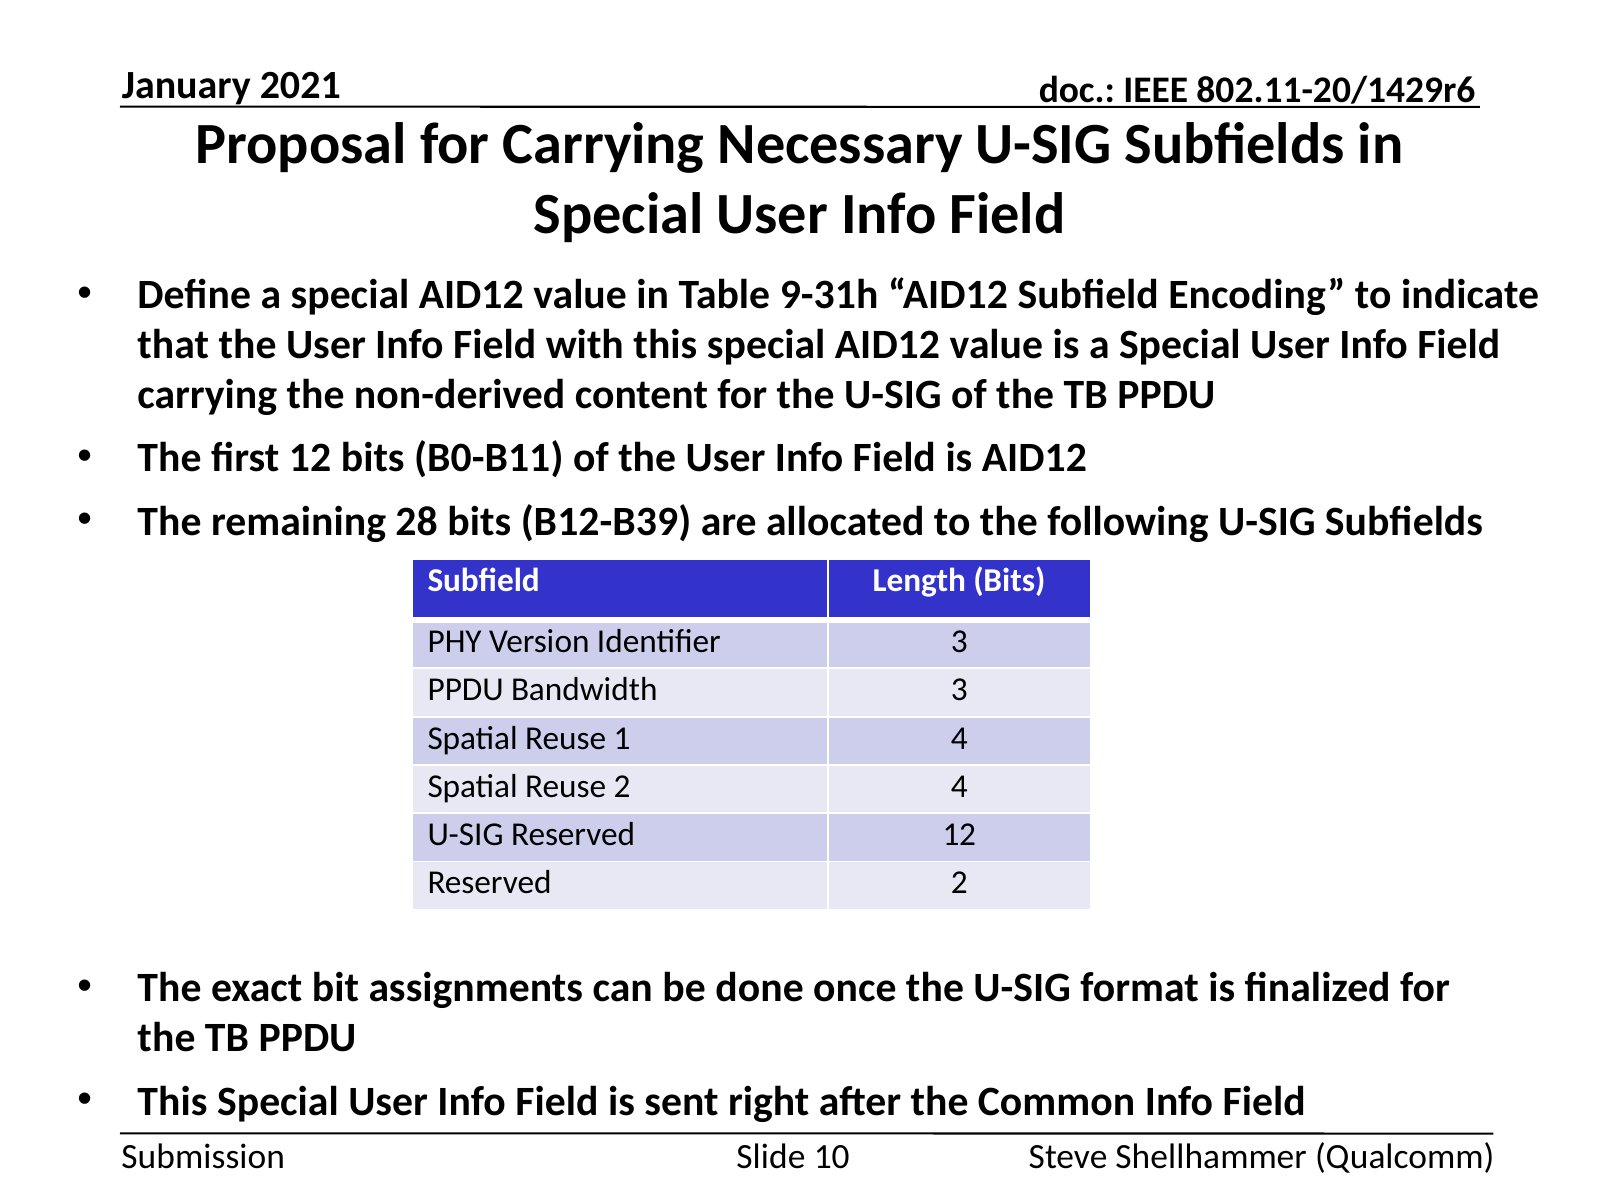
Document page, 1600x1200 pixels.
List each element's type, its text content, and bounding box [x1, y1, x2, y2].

title Proposal for Carrying Necessary U-SIG Subfields in Special User Info Field [119, 111, 1480, 238]
table_cell 3 [829, 623, 1090, 667]
table_cell Spatial Reuse 2 [413, 766, 827, 812]
table_cell Reserved [413, 862, 827, 909]
table_cell 4 [829, 718, 1090, 764]
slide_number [121, 58, 451, 107]
text_box The exact bit assignments can be done once the U-SIG format is finalized for the TB PPDU This Special User Info Field is sent right after the Common Info Field [62, 952, 1480, 1142]
table_cell PHY Version Identifier [413, 623, 827, 667]
table_cell 12 [829, 814, 1090, 861]
table_header Length (Bits) [829, 560, 1090, 617]
footer Steve Shellhammer (Qualcomm) [937, 1132, 1495, 1174]
table_cell Spatial Reuse 1 [413, 718, 827, 764]
table_cell U-SIG Reserved [413, 814, 827, 861]
table_header Subfield [413, 560, 827, 617]
table_cell 3 [829, 669, 1090, 716]
list Define a special AID12 value in Table 9-31h “AID12 Subfield Encoding” to indicate that the User Info Field with this special AID12 value is a Special User Info Field carrying the non-derived content for the U-SIG of the TB PPDU The first 12 bits (B0-B11) of the User Info Field is AID12 The remaining 28 bits (B12-B39) are allocated to the following U-SIG Subfields [62, 258, 1563, 538]
slide_number Slide 10 [733, 1142, 854, 1197]
table_cell 4 [829, 766, 1090, 812]
table_cell PPDU Bandwidth [413, 669, 827, 716]
table_cell 2 [829, 862, 1090, 909]
